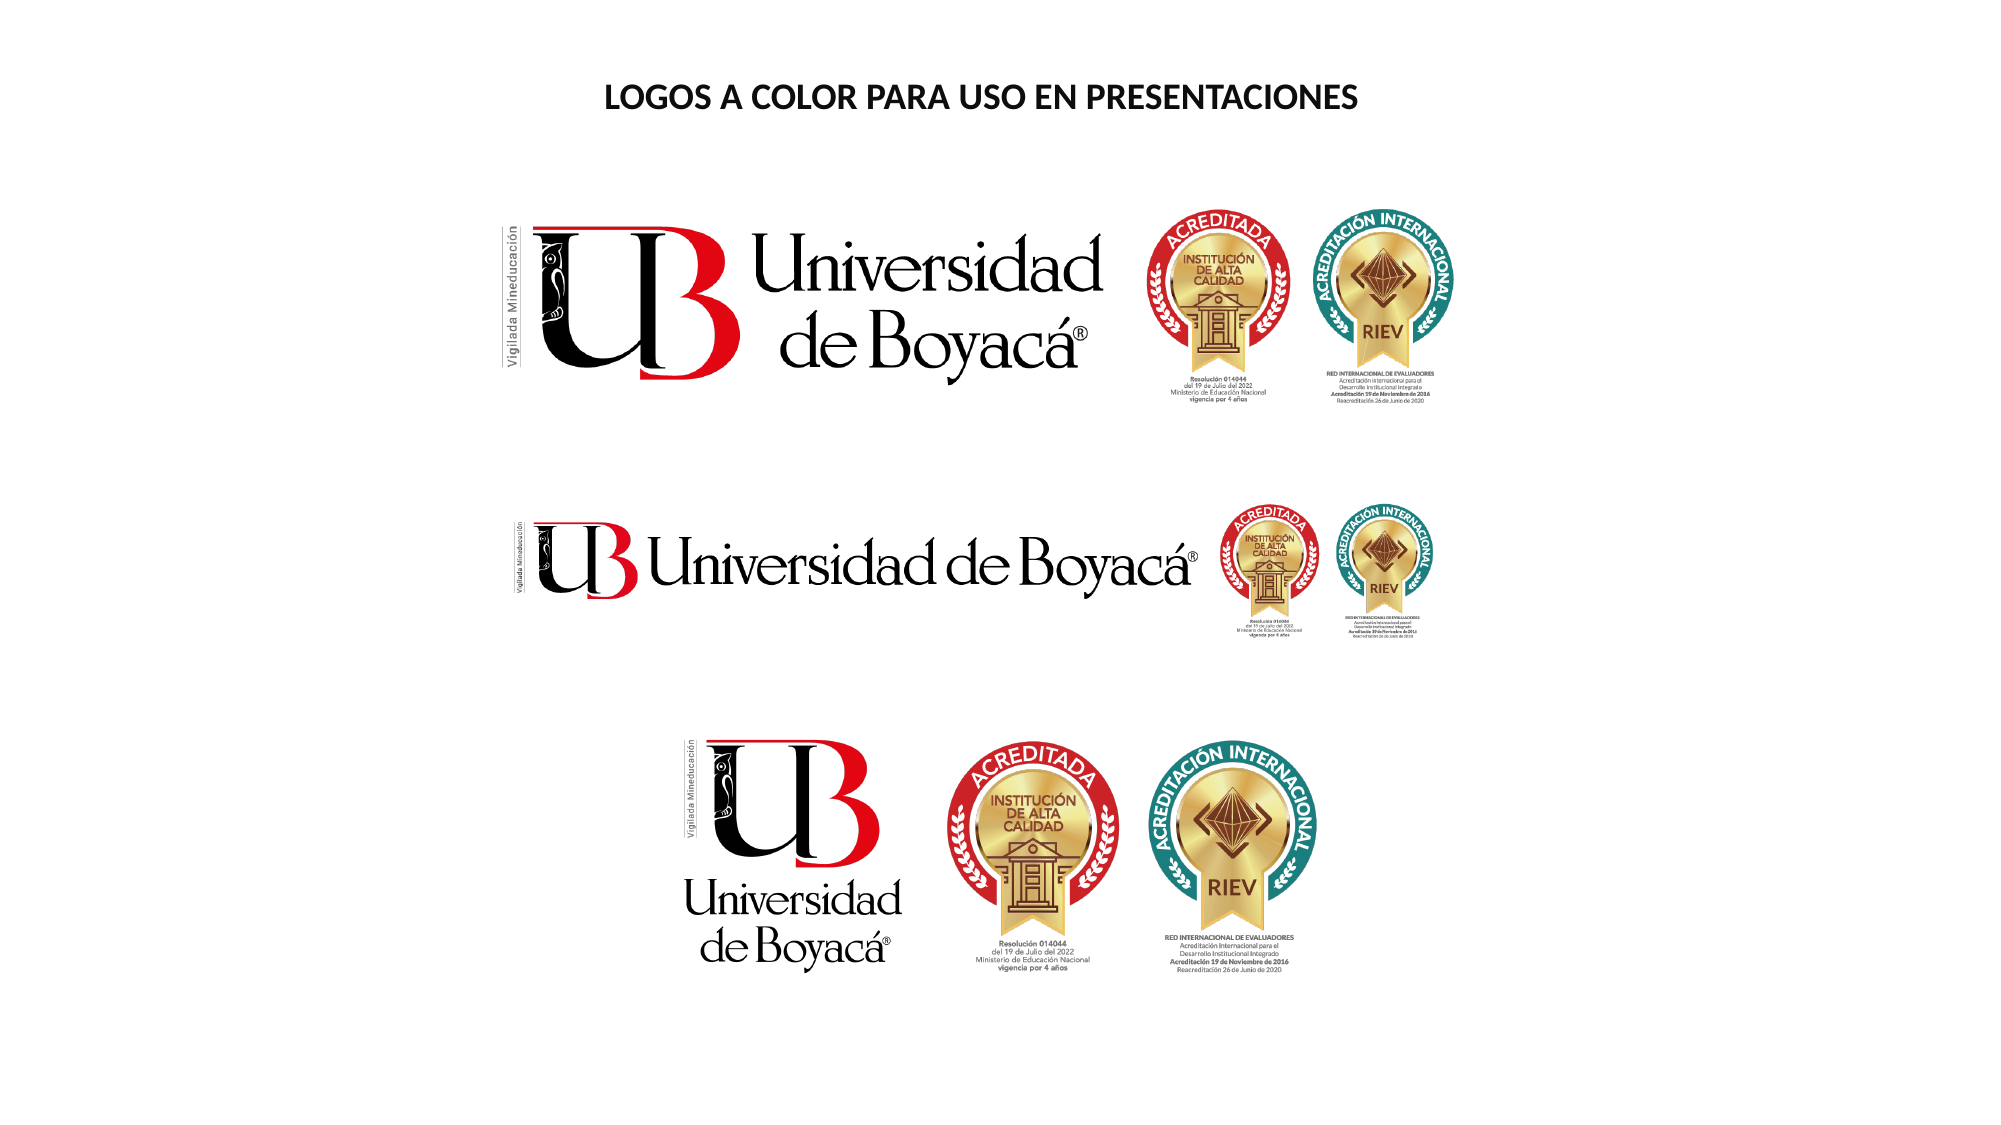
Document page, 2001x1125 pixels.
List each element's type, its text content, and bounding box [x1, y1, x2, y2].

picture [480, 445, 1468, 1016]
picture [480, 183, 1484, 428]
text_box LOGOS A COLOR PARA USO EN PRESENTACIONES [589, 64, 1375, 125]
